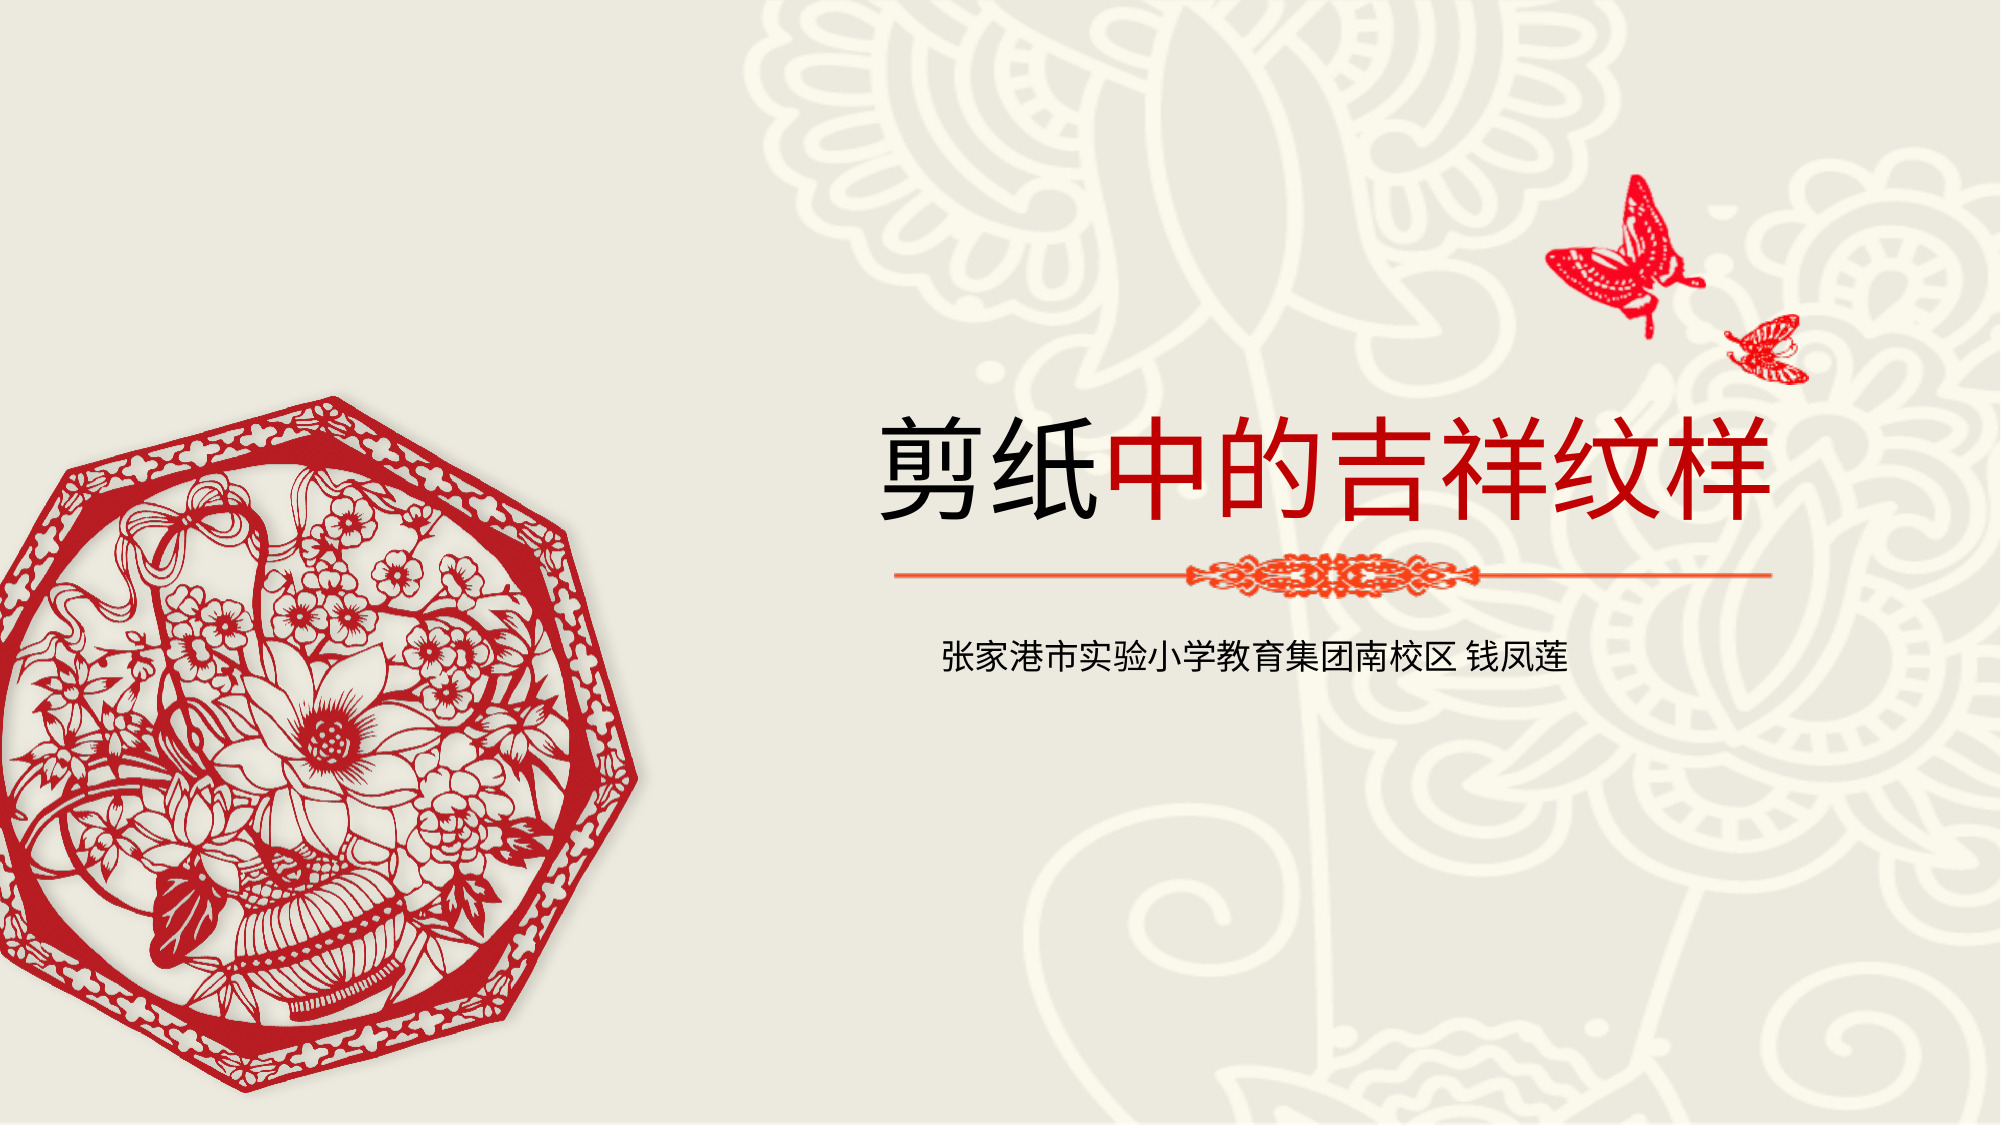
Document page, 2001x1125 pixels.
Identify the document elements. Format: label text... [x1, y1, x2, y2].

picture [0, 0, 2001, 1125]
subtitle 张家港市实验小学教育集团南校区 钱凤莲 [925, 623, 1725, 684]
title 剪纸中的吉祥纹样 [860, 326, 1807, 542]
